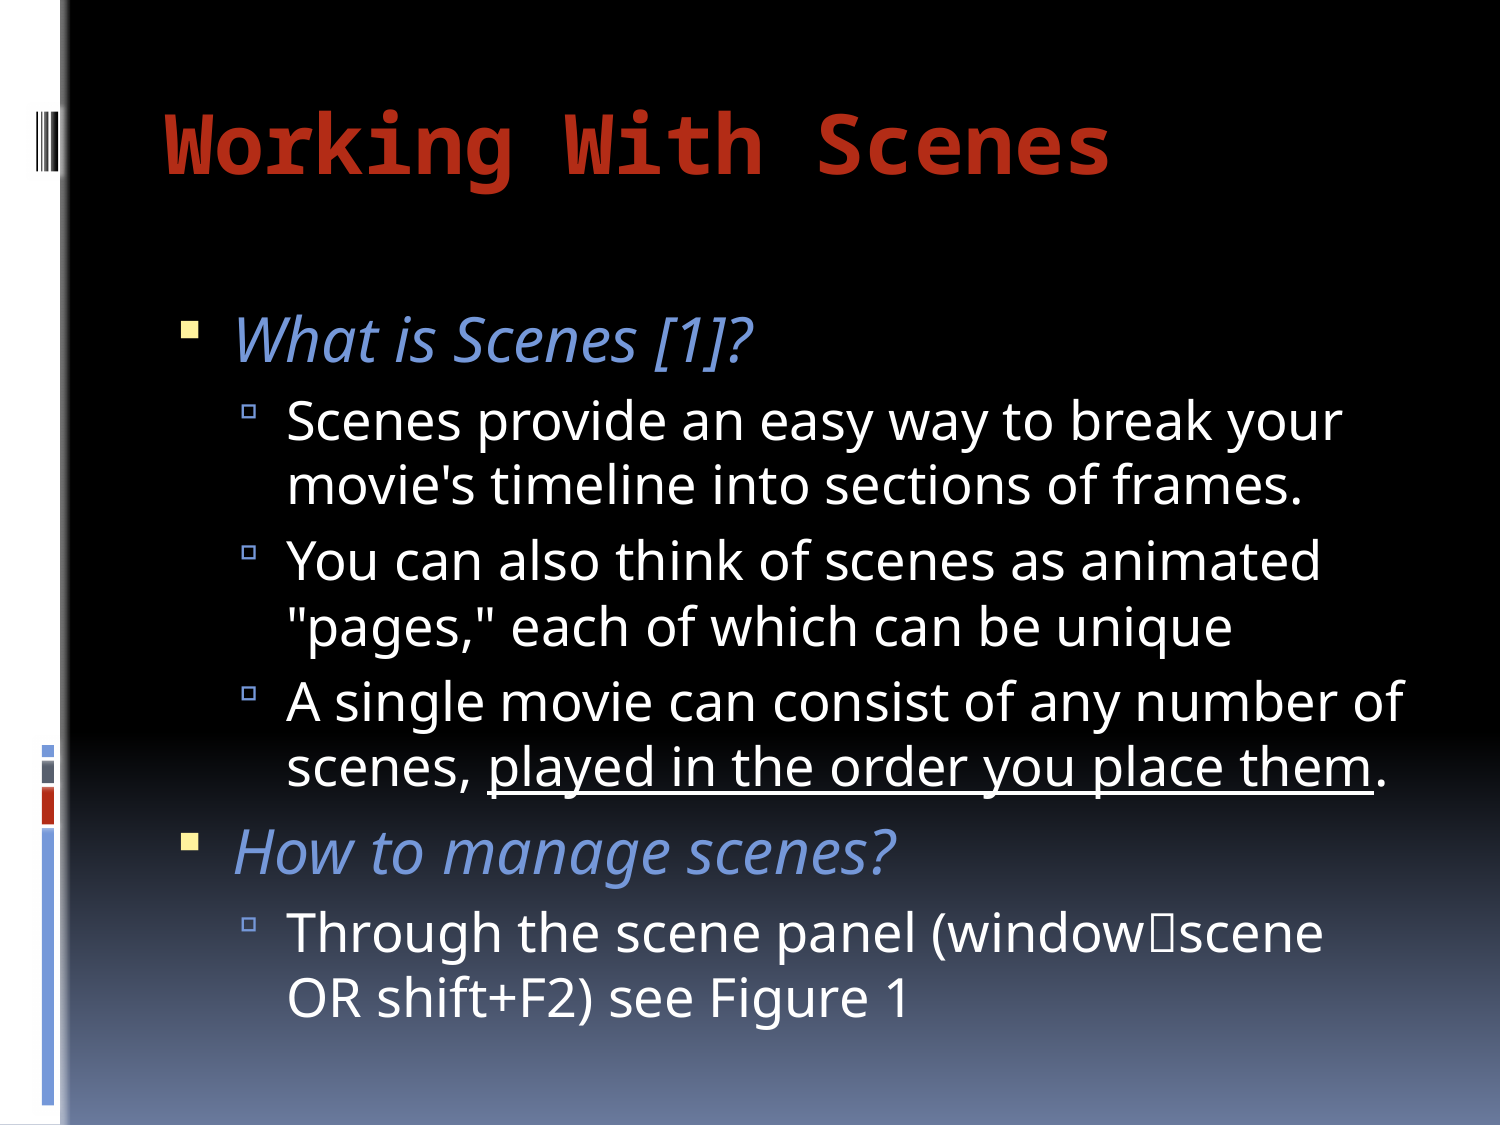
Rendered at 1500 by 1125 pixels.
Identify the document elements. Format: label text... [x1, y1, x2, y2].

title Working With Scenes [150, 83, 1425, 234]
list What is Scenes [1]? Scenes provide an easy way to break your movie's timeline into sections of frames. You can also think of scenes as animated "pages," each of which can be unique A single movie can consist of any number of scenes, played in the order you place them. How to manage scenes? Through the scene panel (windowscene OR shift+F2) see Figure 1 [150, 292, 1425, 1043]
